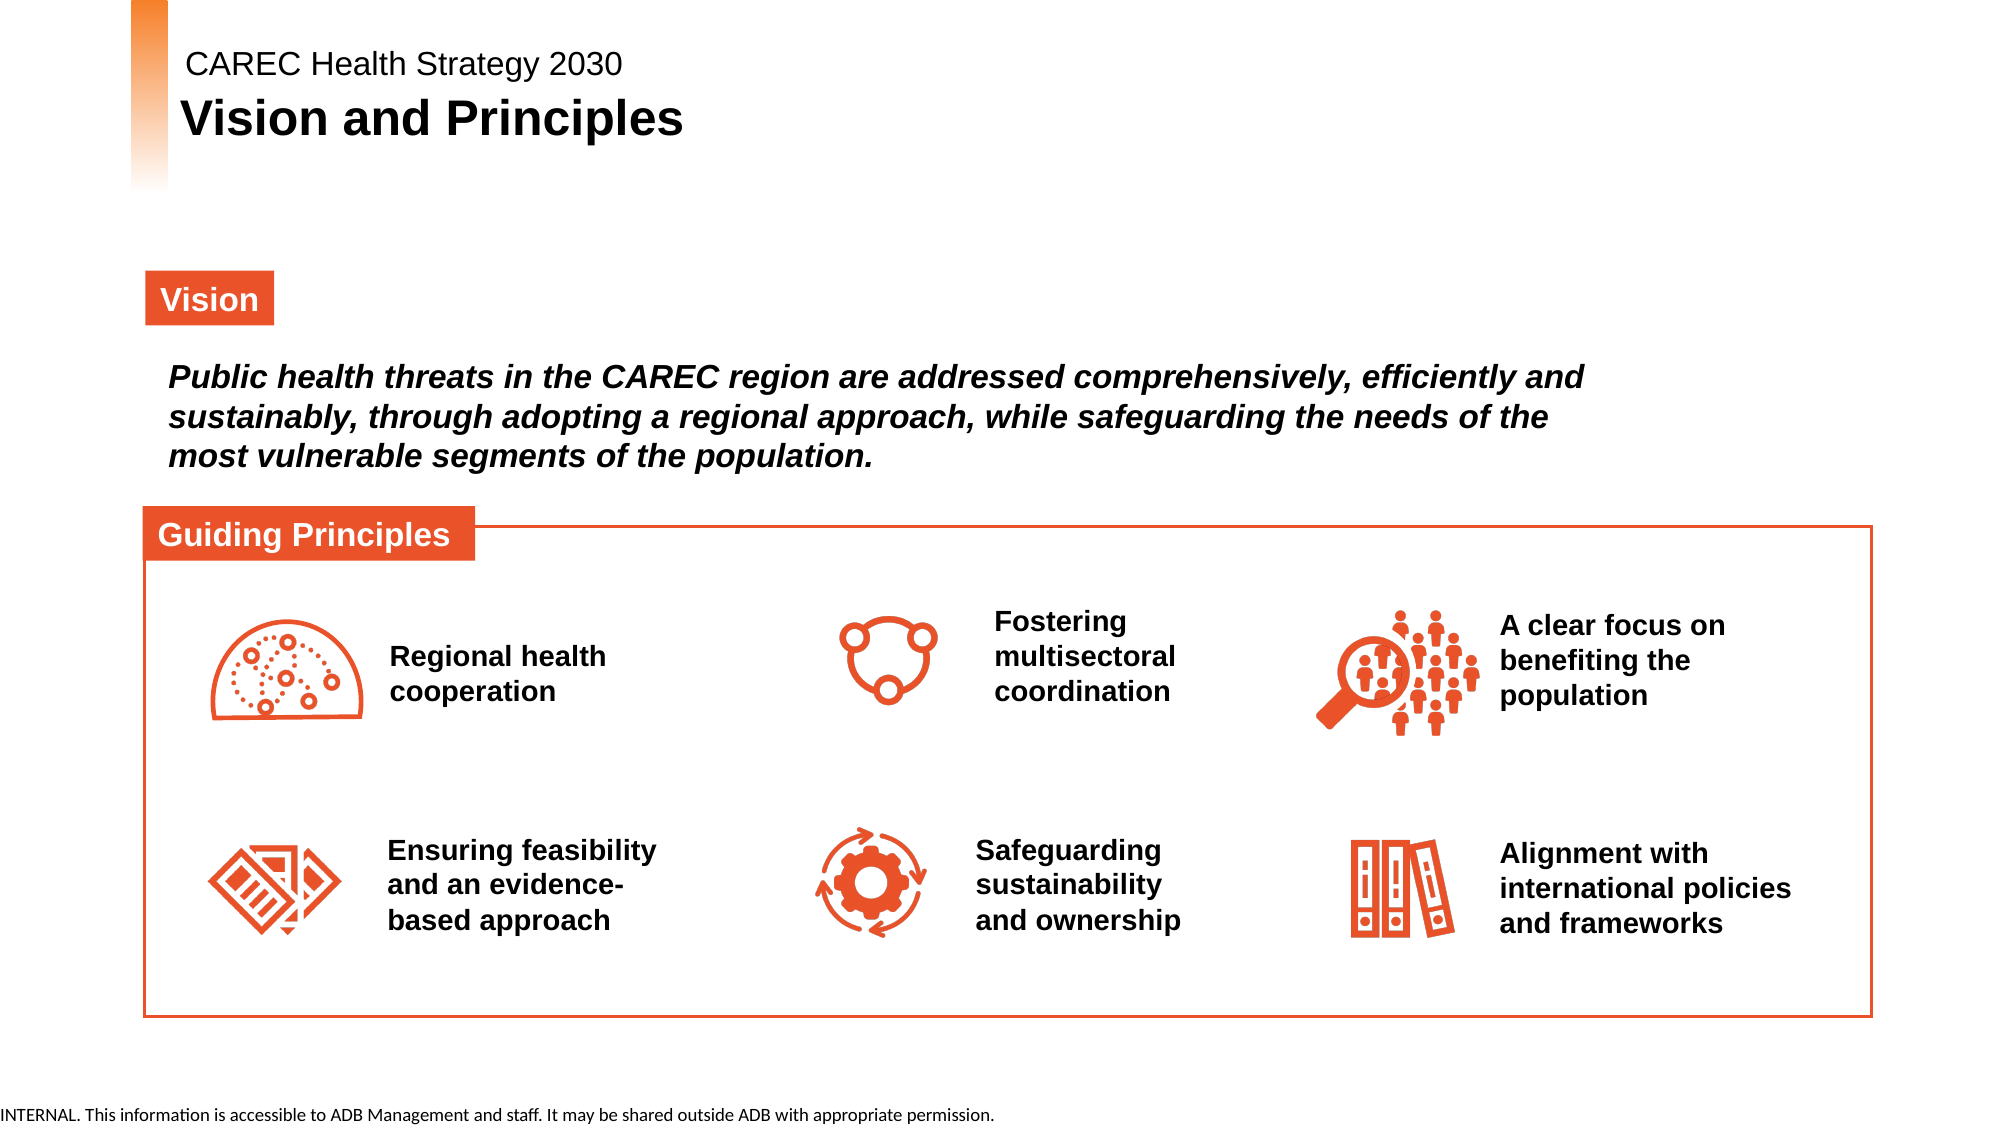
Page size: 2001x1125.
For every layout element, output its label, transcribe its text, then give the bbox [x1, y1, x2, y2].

picture [834, 606, 943, 715]
picture [138, 536, 428, 996]
text_box Alignment with international policies and frameworks [1484, 827, 1824, 947]
text_box Regional health cooperation [386, 630, 639, 715]
picture [1351, 837, 1455, 940]
picture [813, 825, 929, 940]
text_box Vision [145, 270, 275, 326]
text_box Vision and Principles [168, 77, 700, 153]
text_box CAREC Health Strategy 2030 [170, 34, 736, 89]
text_box [130, 0, 168, 193]
text_box Ensuring feasibility and an evidence-based approach [381, 823, 688, 944]
text_box A clear focus on benefiting the population [1484, 598, 1791, 719]
text_box Safeguarding sustainability and ownership [960, 823, 1236, 944]
text_box Public health threats in the CAREC region are addressed comprehensively, efficiently and sustainably, through adopting a regional approach, while safeguarding the needs of the most vulnerable segments of the population. [153, 347, 1639, 482]
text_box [1297, 606, 1484, 749]
text_box Guiding Principles [142, 506, 476, 561]
text_box [143, 526, 1872, 1017]
text_box Fostering multisectoral coordination [979, 594, 1243, 715]
